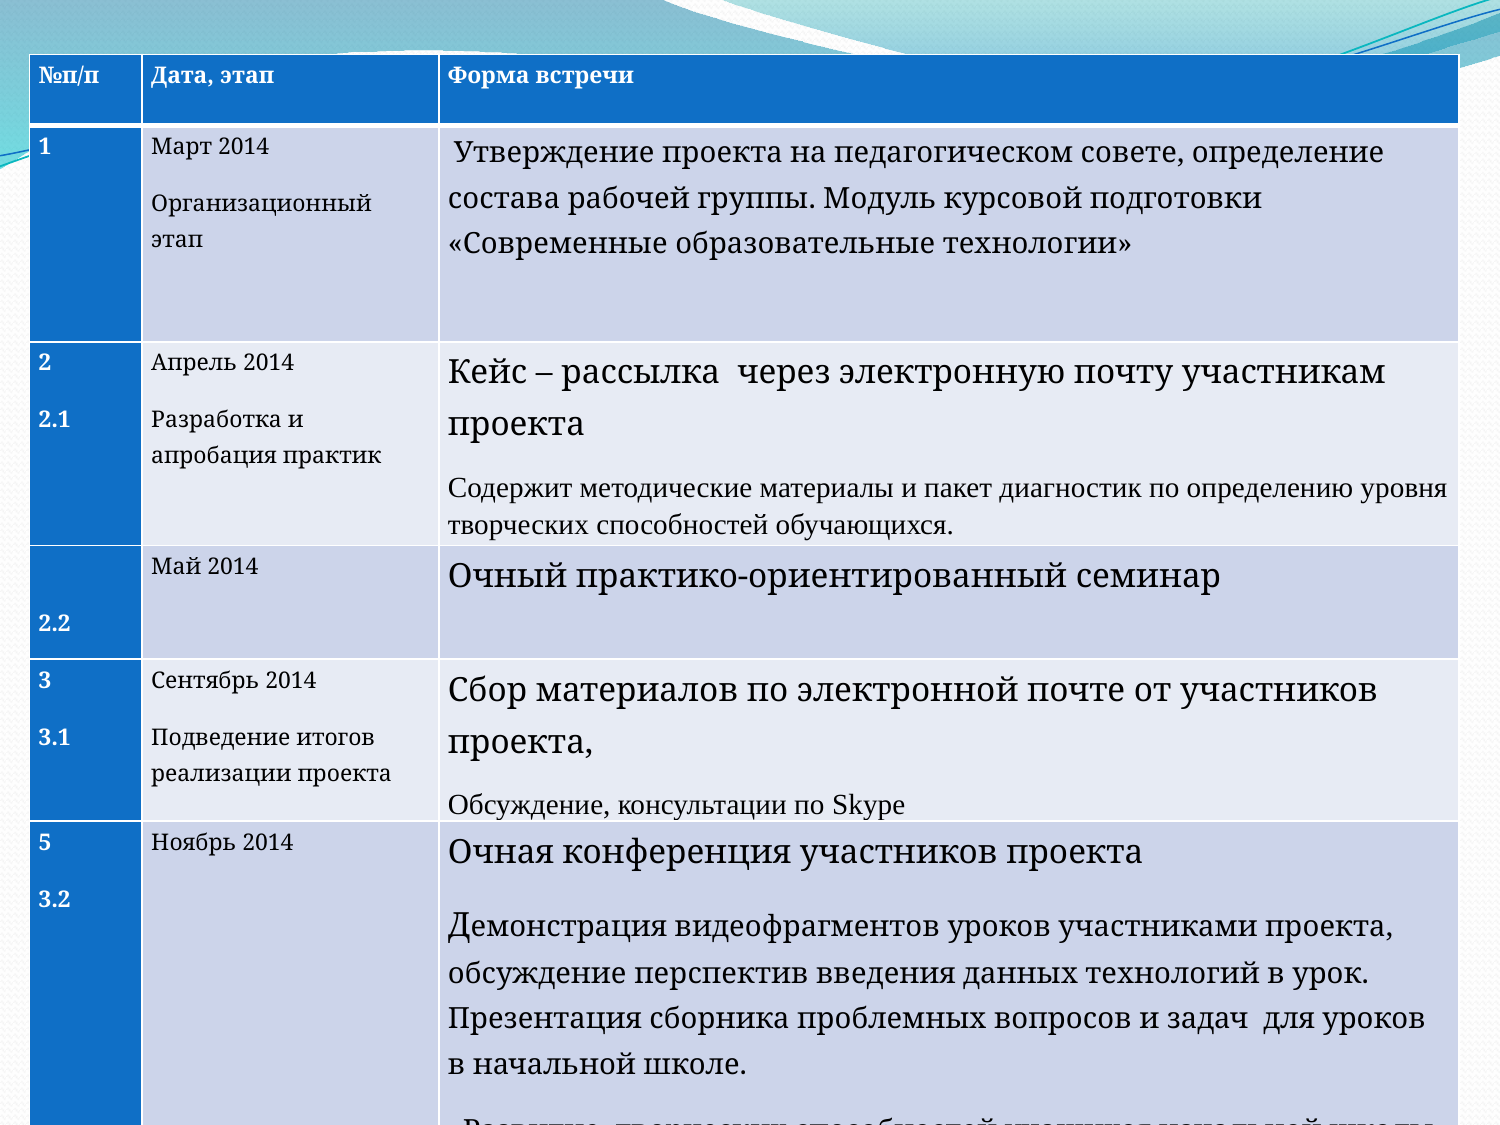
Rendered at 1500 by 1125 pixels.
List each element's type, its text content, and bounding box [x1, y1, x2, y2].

table_cell 1 [30, 128, 141, 341]
table_cell 5 3.2 [30, 822, 141, 1125]
table_cell Ноябрь 2014 [143, 822, 438, 1125]
table_cell Апрель 2014 Разработка и апробация практик [143, 343, 438, 545]
table_cell Март 2014 Организационный этап [143, 128, 438, 341]
table_cell Очная конференция участников проекта Демонстрация видеофрагментов уроков участниками проекта, обсуждение перспектив введения данных технологий в урок. Презентация сборника проблемных вопросов и задач для уроков в начальной школе. «Развитие творческих способностей учащихся начальной школы средствами урочной деятельности» [440, 822, 1458, 1125]
table_cell 2.2 [30, 546, 141, 658]
text_box [362, 316, 1500, 392]
table_header №п/п [30, 55, 141, 123]
table_cell 2 2.1 [30, 343, 141, 545]
table_header Дата, этап [143, 55, 438, 123]
table_cell Утверждение проекта на педагогическом совете, определение состава рабочей группы. Модуль курсовой подготовки «Современные образовательные технологии» [440, 128, 1458, 316]
table_cell Сентябрь 2014 Подведение итогов реализации проекта [143, 660, 438, 820]
table_header Форма встречи [440, 55, 1458, 123]
table_cell Май 2014 [143, 546, 438, 658]
table_cell Сбор материалов по электронной почте от участников проекта, Обсуждение, консультации по Skype [440, 660, 1458, 820]
table_cell Кейс – рассылка через электронную почту участникам проекта Содержит методические материалы и пакет диагностик по определению уровня творческих способностей обучающихся. [440, 392, 1458, 545]
table_cell Очный практико-ориентированный семинар [440, 546, 1458, 658]
table_cell 3 3.1 [30, 660, 141, 820]
